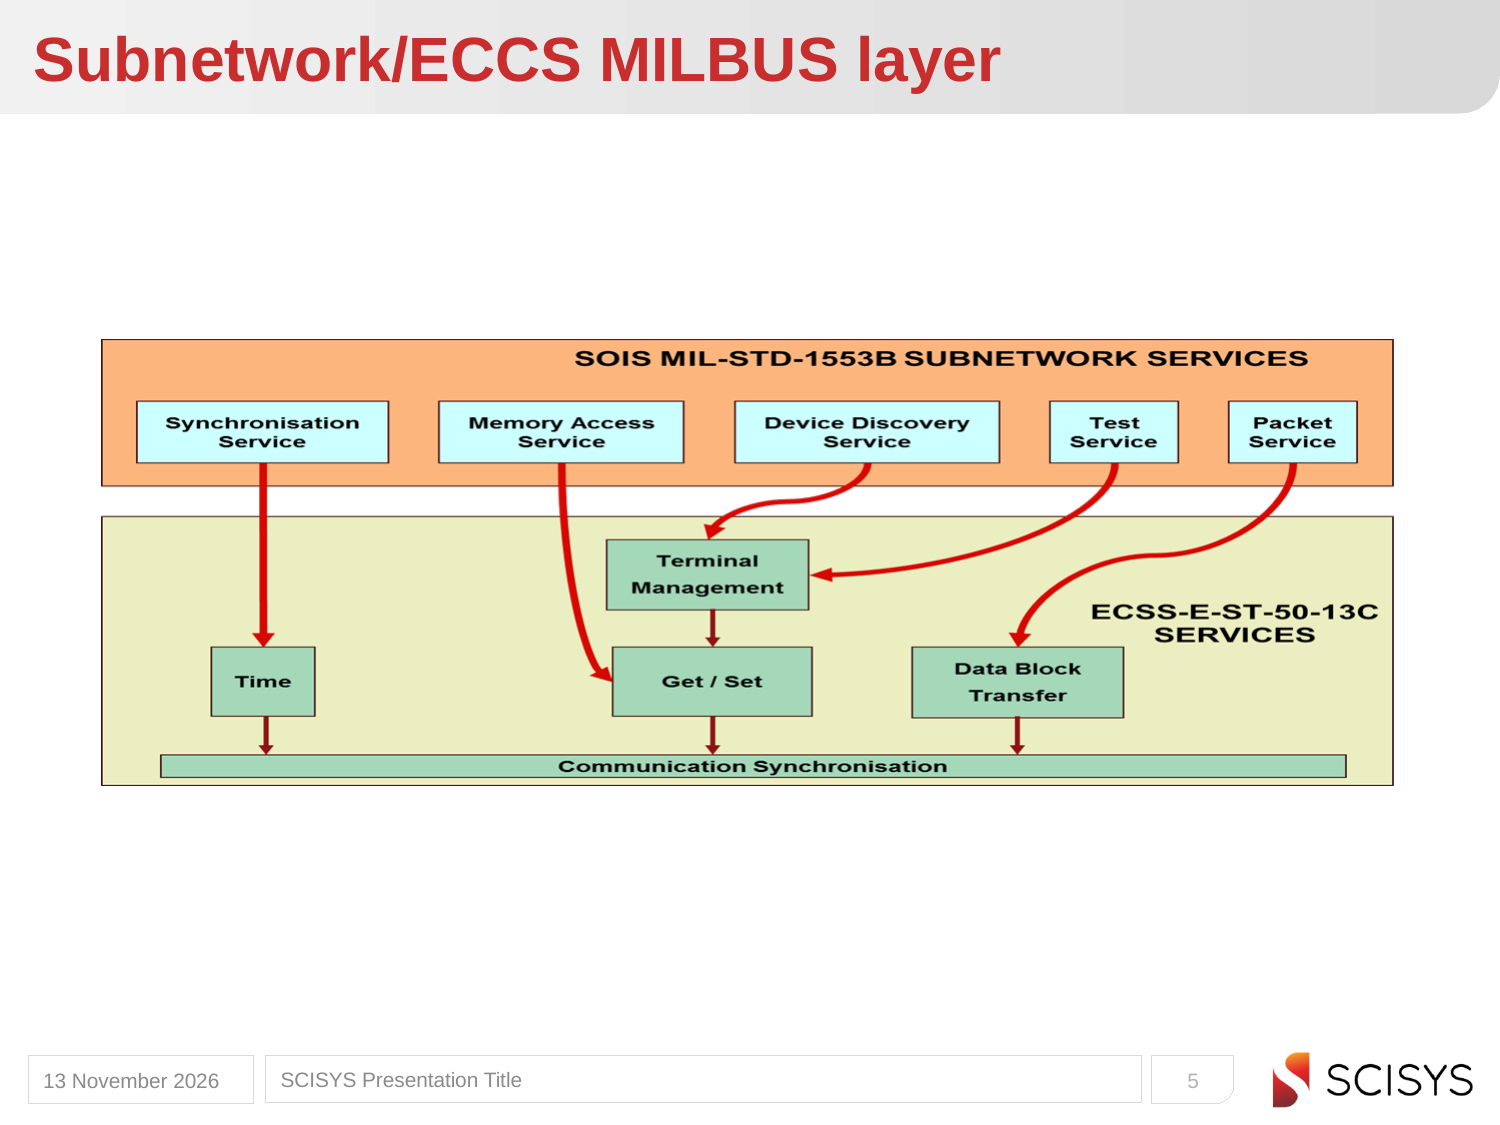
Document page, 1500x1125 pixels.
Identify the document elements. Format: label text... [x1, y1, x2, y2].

title Subnetwork/ECCS MILBUS layer [19, 11, 1479, 102]
footer SCISYS Presentation Title [265, 1055, 1142, 1103]
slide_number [28, 1055, 254, 1104]
picture [101, 339, 1399, 787]
slide_number 5 [1152, 1055, 1235, 1104]
picture [1257, 1036, 1488, 1123]
